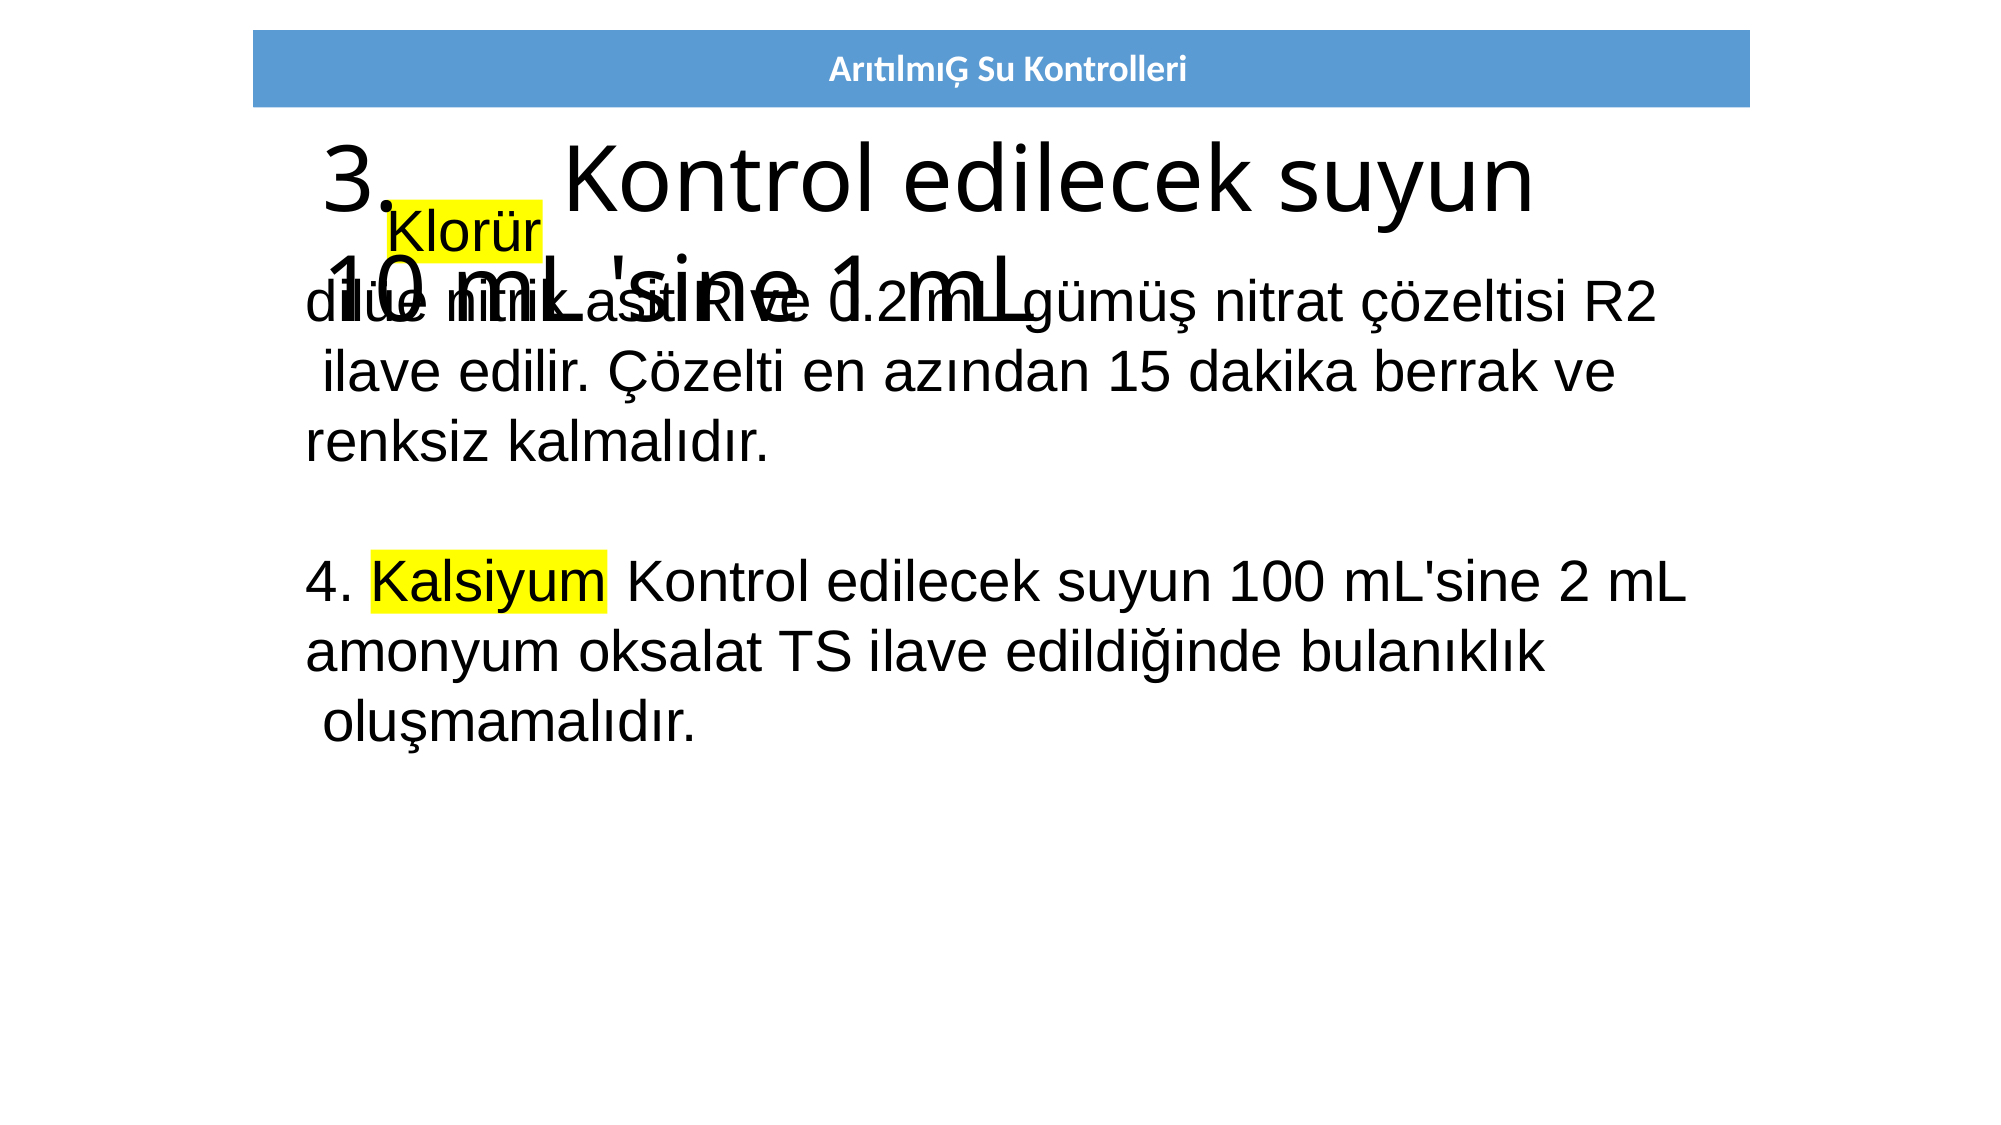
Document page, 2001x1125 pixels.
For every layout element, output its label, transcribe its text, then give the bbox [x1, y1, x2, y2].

text_box amonyum oksalat TS ilave edildiğinde bulanıklık oluşmamalıdır. [303, 611, 1551, 754]
text_box dilüe nitrik asit R ve 0.2 mL gümüş nitrat çözeltisi R2 ilave edilir. Çözelti en azından 15 dakika berrak ve renksiz kalmalıdır. [303, 261, 1660, 474]
text_box 4. Kontrol edilecek suyun 100 mL'sine 2 mL [303, 541, 1690, 614]
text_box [253, 30, 1750, 108]
title 3. Kontrol edilecek suyun 10 mL 'sine 1 mL [320, 117, 1607, 261]
